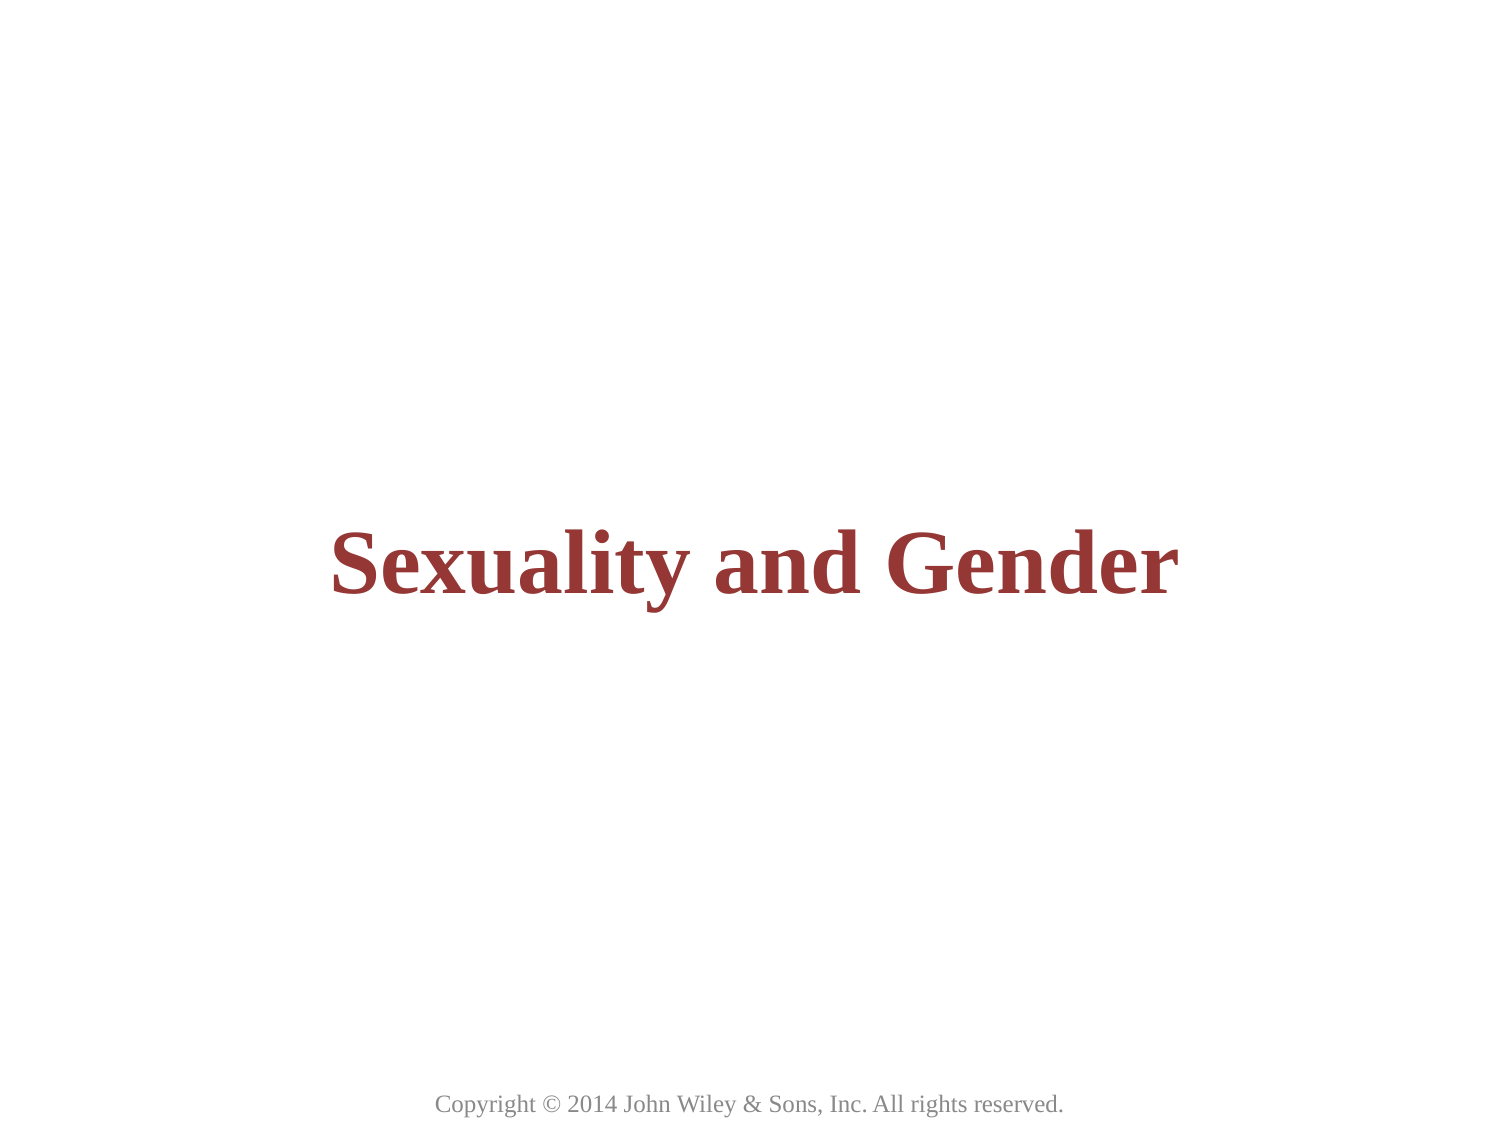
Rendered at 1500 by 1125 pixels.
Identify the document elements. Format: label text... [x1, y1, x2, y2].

title Sexuality and Gender [76, 463, 1435, 652]
footer Copyright © 2014 John Wiley & Sons, Inc. All rights reserved. [297, 1065, 1203, 1125]
